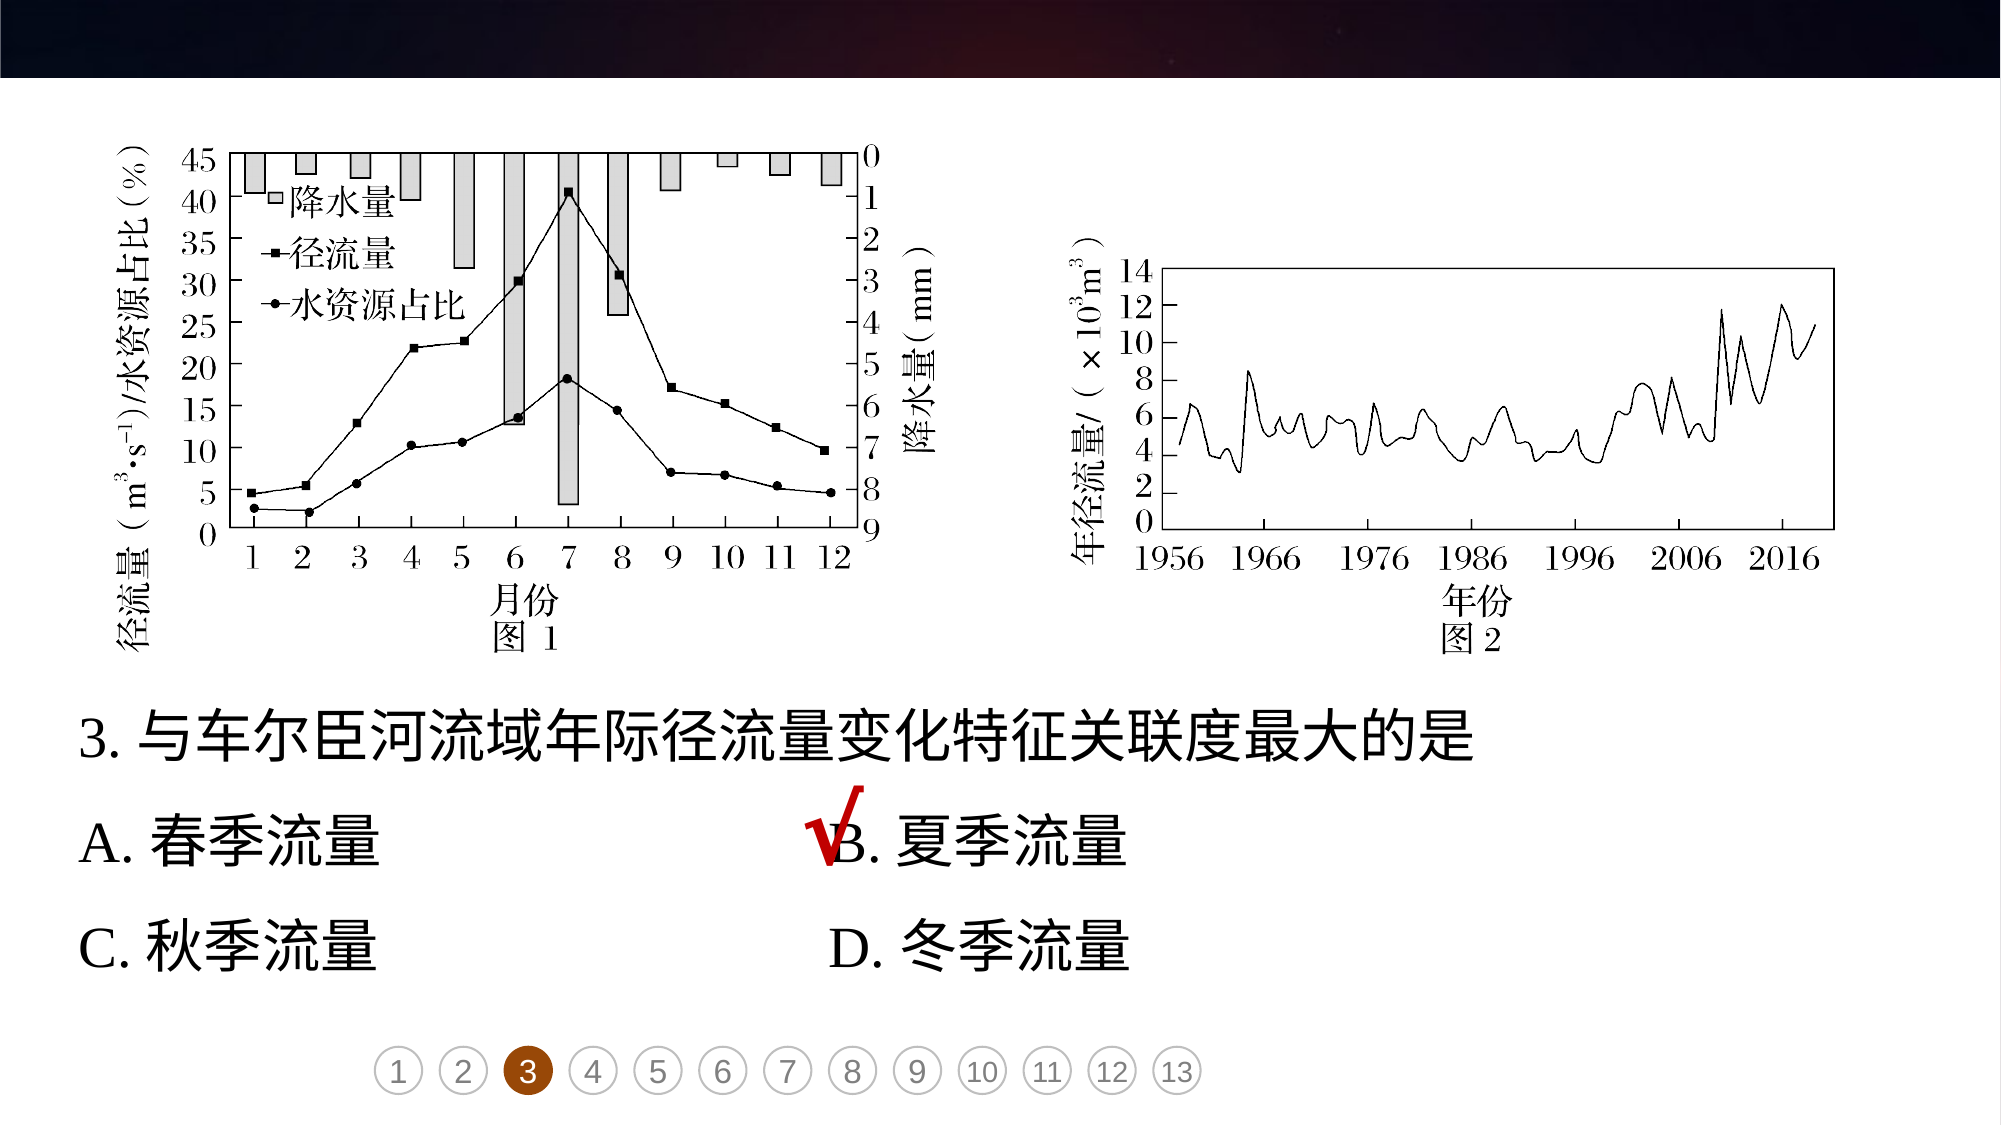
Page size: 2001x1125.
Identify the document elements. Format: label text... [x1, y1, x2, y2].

text_box 2 [439, 1046, 487, 1094]
text_box 7 [764, 1046, 812, 1094]
picture [1054, 229, 1898, 657]
text_box 13 [1153, 1046, 1201, 1094]
text_box 3.与车尔臣河流域年际径流量变化特征关联度最大的是 A.春季流量 B.夏季流量 C.秋季流量 D.冬季流量 [63, 656, 1936, 987]
text_box √ [786, 763, 911, 891]
text_box 5 [634, 1046, 682, 1094]
text_box 10 [958, 1046, 1006, 1094]
text_box 8 [828, 1046, 877, 1094]
picture [0, 0, 2001, 1125]
picture [102, 137, 946, 657]
text_box 4 [569, 1046, 617, 1094]
text_box 6 [699, 1046, 747, 1094]
text_box 11 [1023, 1046, 1071, 1094]
text_box 3 [504, 1046, 552, 1094]
text_box 1 [374, 1046, 423, 1094]
text_box 12 [1088, 1046, 1136, 1094]
text_box 9 [893, 1046, 942, 1094]
